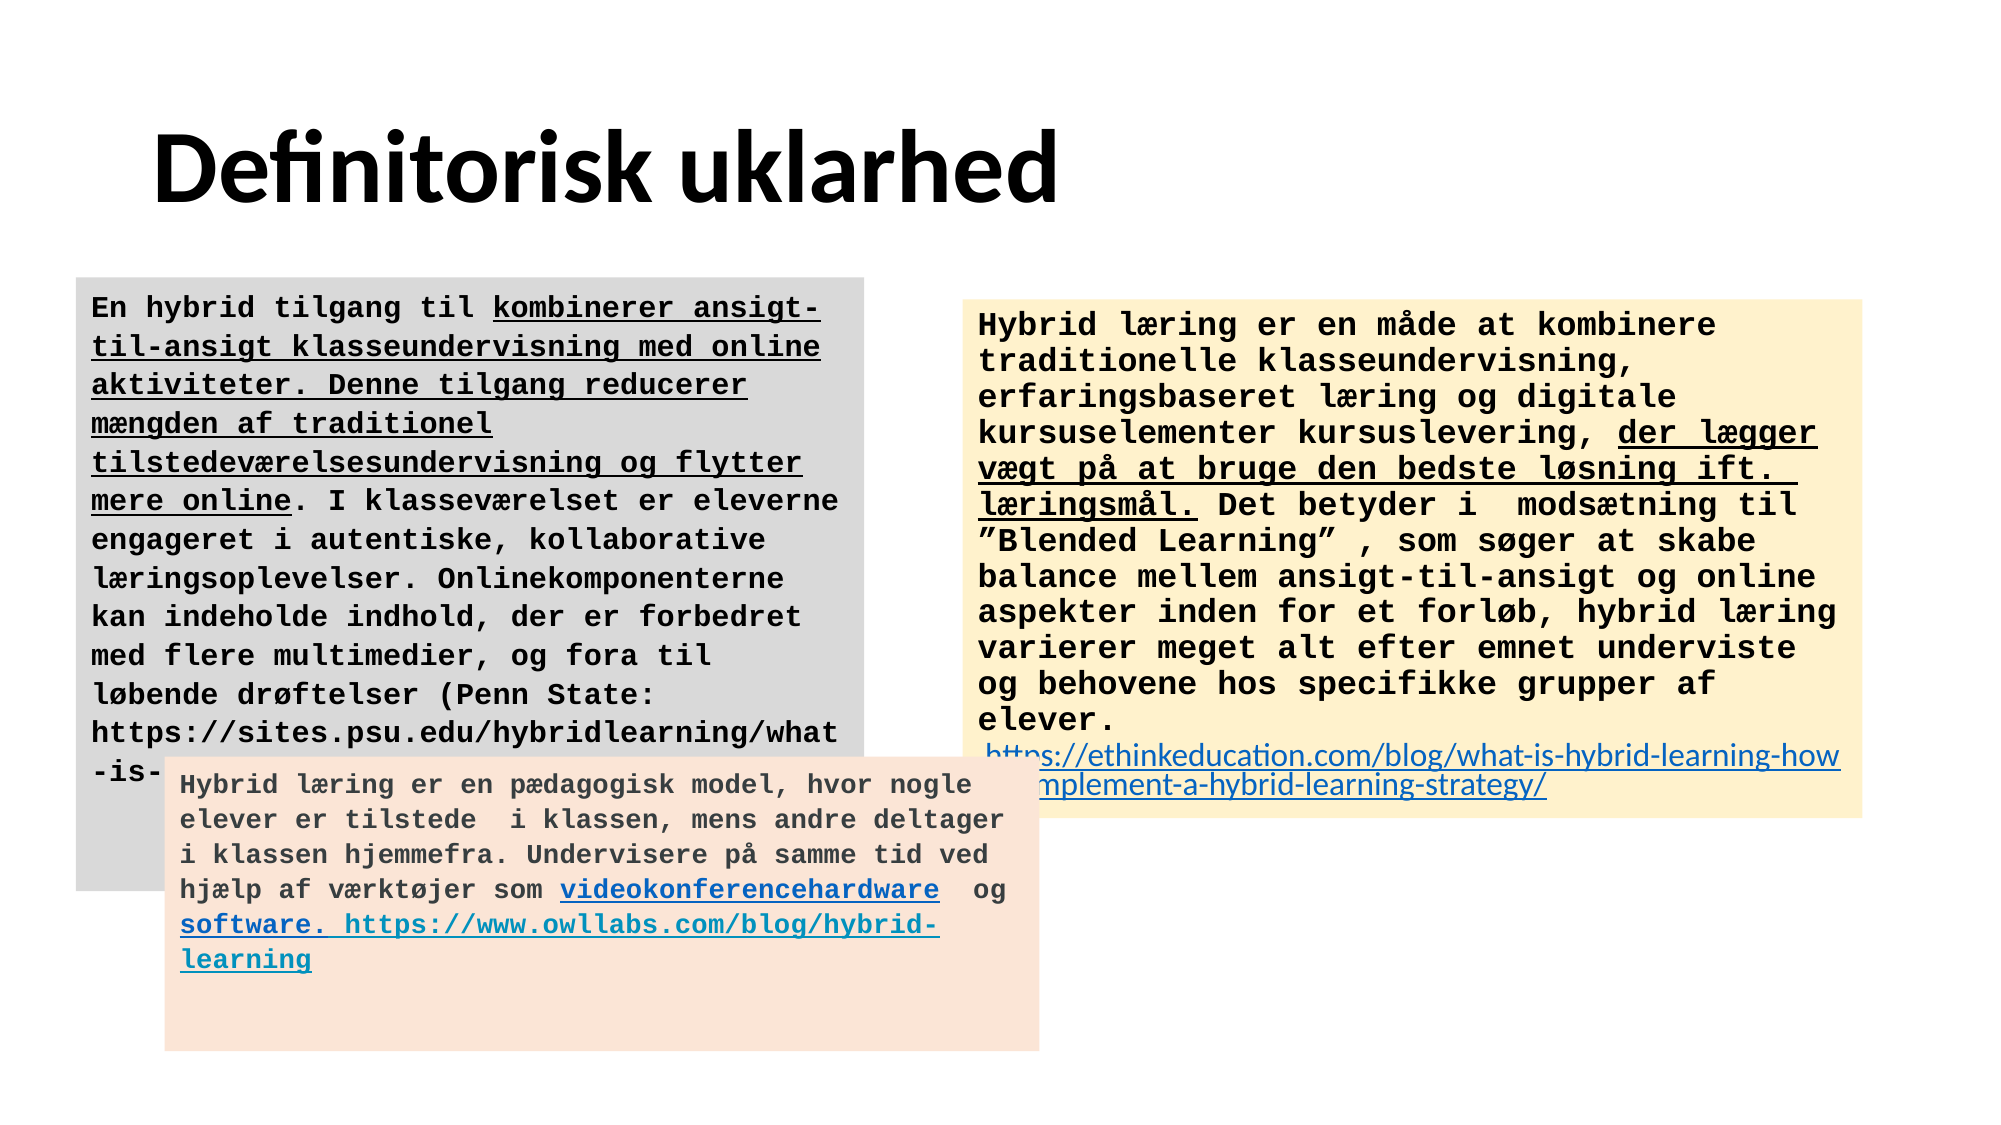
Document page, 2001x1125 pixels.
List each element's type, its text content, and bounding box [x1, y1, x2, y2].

text_box Hybrid læring er en pædagogisk model, hvor nogle elever er tilstede i klassen, mens andre deltager i klassen hjemmefra. Undervisere på samme tid ved hjælp af værktøjer som videokonferencehardware og software. https://www.owllabs.com/blog/hybrid-learning [164, 756, 1040, 1052]
list Hybrid læring er en måde at kombinere traditionelle klasseundervisning, erfaringsbaseret læring og digitale kursuselementer kursuslevering, der lægger vægt på at bruge den bedste løsning ift. læringsmål. Det betyder i modsætning til ”Blended Learning” , som søger at skabe balance mellem ansigt-til-ansigt og online aspekter inden for et forløb, hybrid læring varierer meget alt efter emnet underviste og behovene hos specifikke grupper af elever. https://ethinkeducation.com/blog/what-is-hybrid-learning-how-to-implement-a-hybrid-learning-strategy/ [962, 299, 1863, 819]
title Definitorisk uklarhed [137, 59, 1863, 278]
list En hybrid tilgang til kombinerer ansigt-til-ansigt klasseundervisning med online aktiviteter. Denne tilgang reducerer mængden af traditionel tilstedeværelsesundervisning og flytter mere online. I klasseværelset er eleverne engageret i autentiske, kollaborative læringsoplevelser. Onlinekomponenterne kan indeholde indhold, der er forbedret med flere multimedier, og fora til løbende drøftelser (Penn State: https://sites.psu.edu/hybridlearning/what-is-hybrid/. [75, 277, 865, 892]
